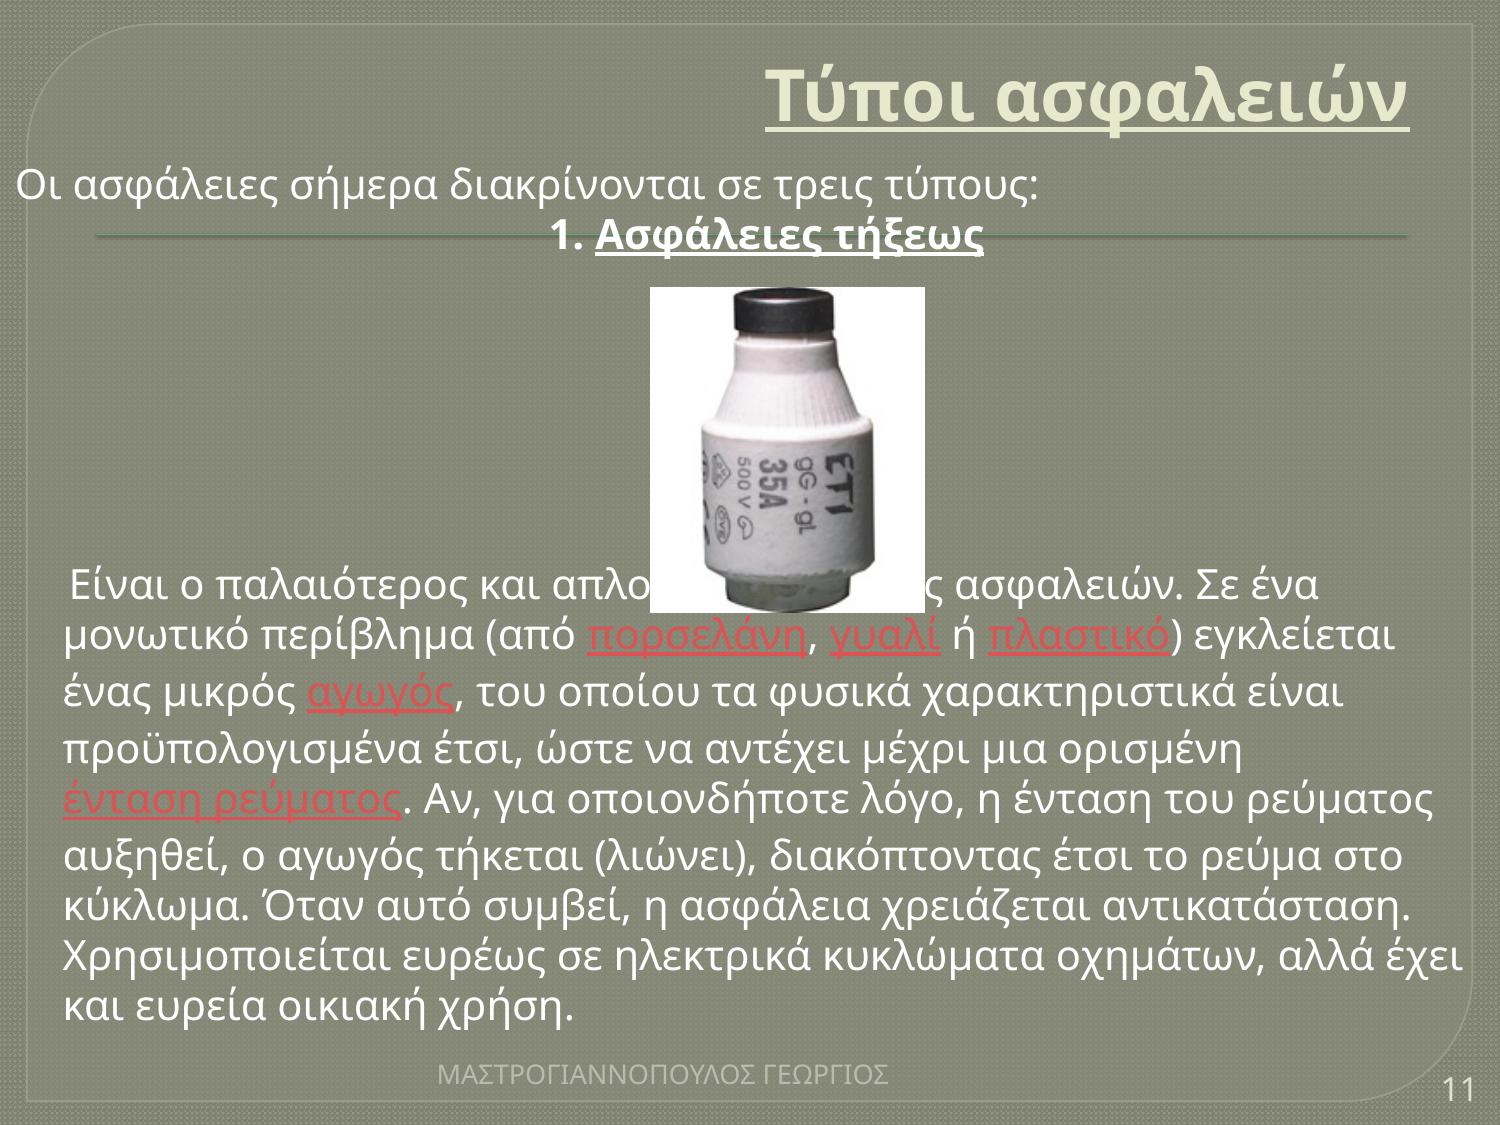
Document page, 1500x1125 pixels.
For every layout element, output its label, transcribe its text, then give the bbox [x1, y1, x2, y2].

title Τύποι ασφαλειών [75, 41, 1425, 149]
picture [649, 287, 926, 613]
list Οι ασφάλειες σήμερα διακρίνονται σε τρεις τύπους: 1. Ασφάλειες τήξεως Είναι ο παλαιότερος και απλούστερος τύπος ασφαλειών. Σε ένα μονωτικό περίβλημα (από πορσελάνη, γυαλί ή πλαστικό) εγκλείεται ένας μικρός αγωγός, του οποίου τα φυσικά χαρακτηριστικά είναι προϋπολογισμένα έτσι, ώστε να αντέχει μέχρι μια ορισμένη ένταση ρεύματος. Αν, για οποιονδήποτε λόγο, η ένταση του ρεύματος αυξηθεί, ο αγωγός τήκεται (λιώνει), διακόπτοντας έτσι το ρεύμα στο κύκλωμα. Όταν αυτό συμβεί, η ασφάλεια χρειάζεται αντικατάσταση. Χρησιμοποιείται ευρέως σε ηλεκτρικά κυκλώματα οχημάτων, αλλά έχει και ευρεία οικιακή χρήση. [0, 149, 1500, 1075]
footer ΜΑΣΤΡΟΓΙΑΝΝΟΠΟΥΛΟΣ ΓΕΩΡΓΙΟΣ [212, 1050, 904, 1095]
slide_number 11 [1417, 1068, 1494, 1114]
